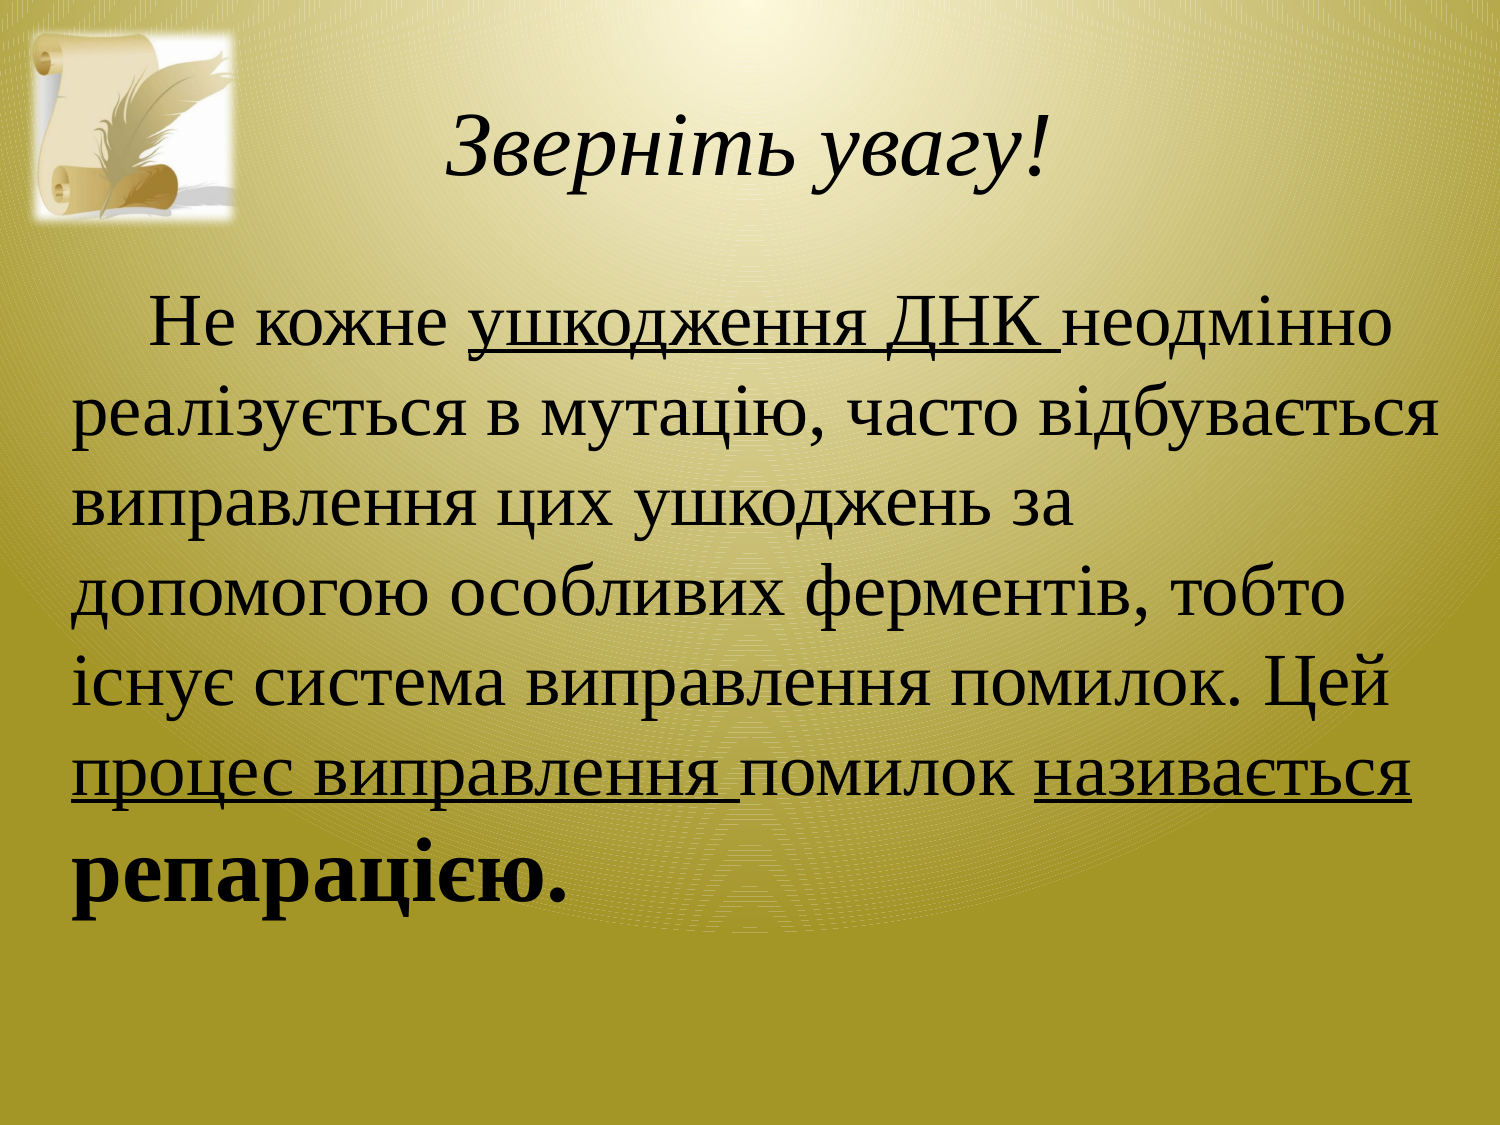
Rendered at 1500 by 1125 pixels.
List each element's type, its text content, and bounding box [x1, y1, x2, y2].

picture [24, 24, 242, 231]
title Зверніть увагу! [245, 45, 1425, 233]
list Не кожне ушкодження ДНК неодмінно реалізується в мутацію, часто відбувається виправлення цих ушкоджень за допомогою особливих ферментів, тобто існує система виправлення помилок. Цей процес виправлення помилок називається репарацією. [0, 262, 1465, 1090]
